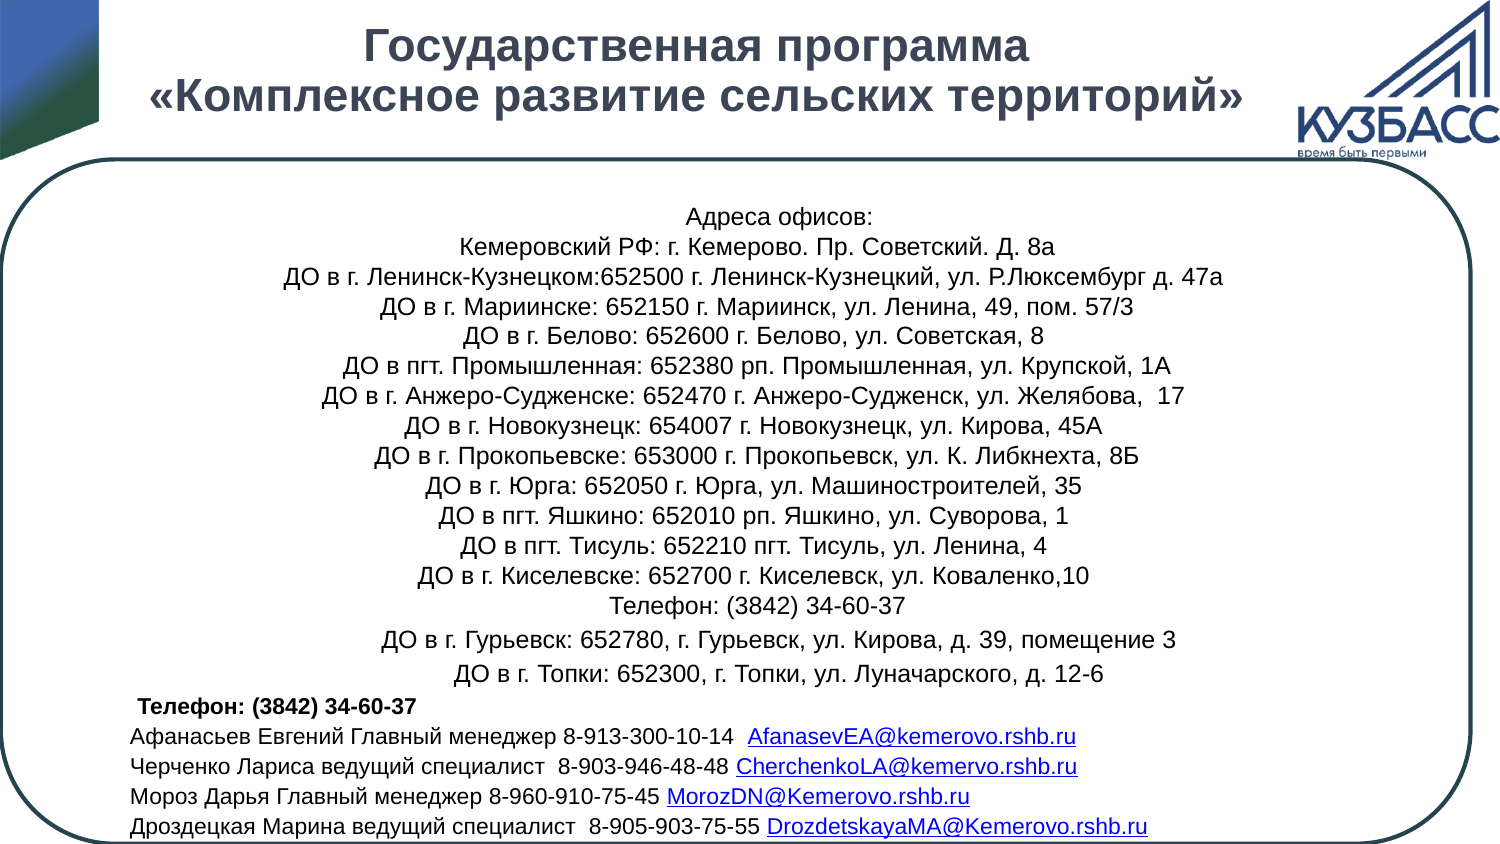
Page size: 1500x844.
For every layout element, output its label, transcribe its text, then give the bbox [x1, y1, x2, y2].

text_box Государственная программа «Комплексное развитие сельских территорий» [112, 13, 1282, 157]
picture [1298, 0, 1500, 160]
text_box Адреса офисов: Кемеровский РФ: г. Кемерово. Пр. Советский. Д. 8а ДО в г. Ленинск-Кузнецком:652500 г. Ленинск-Кузнецкий, ул. Р.Люксембург д. 47а ДО в г. Мариинске: 652150 г. Мариинск, ул. Ленина, 49, пом. 57/3 ДО в г. Белово: 652600 г. Белово, ул. Советская, 8 ДО в пгт. Промышленная: 652380 рп. Промышленная, ул. Крупской, 1А ДО в г. Анжеро-Судженске: 652470 г. Анжеро-Судженск, ул. Желябова, 17 ДО в г. Новокузнецк: 654007 г. Новокузнецк, ул. Кирова, 45А ДО в г. Прокопьевске: 653000 г. Прокопьевск, ул. К. Либкнехта, 8Б ДО в г. Юрга: 652050 г. Юрга, ул. Машиностроителей, 35 ДО в пгт. Яшкино: 652010 рп. Яшкино, ул. Суворова, 1 ДО в пгт. Тисуль: 652210 пгт. Тисуль, ул. Ленина, 4 ДО в г. Киселевске: 652700 г. Киселевск, ул. Коваленко,10 Телефон: (3842) 34-60-37 ДО в г. Гурьевск: 652780, г. Гурьевск, ул. Кирова, д. 39, помещение 3 ДО в г. Топки: 652300, г. Топки, ул. Луначарского, д. 12-6 Телефон: (3842) 34-60-37 Афанасьев Евгений Главный менеджер 8-913-300-10-14 AfanasevEA@kemerovo.rshb.ru Черченко Лариса ведущий специалист 8-903-946-48-48 CherchenkoLA@kemervo.rshb.ru Мороз Дарья Главный менеджер 8-960-910-75-45 MorozDN@Kemerovo.rshb.ru Дроздецкая Марина ведущий специалист 8-905-903-75-55 DrozdetskayaMA@Kemerovo.rshb.ru [0, 157, 1473, 844]
picture [0, 0, 99, 160]
